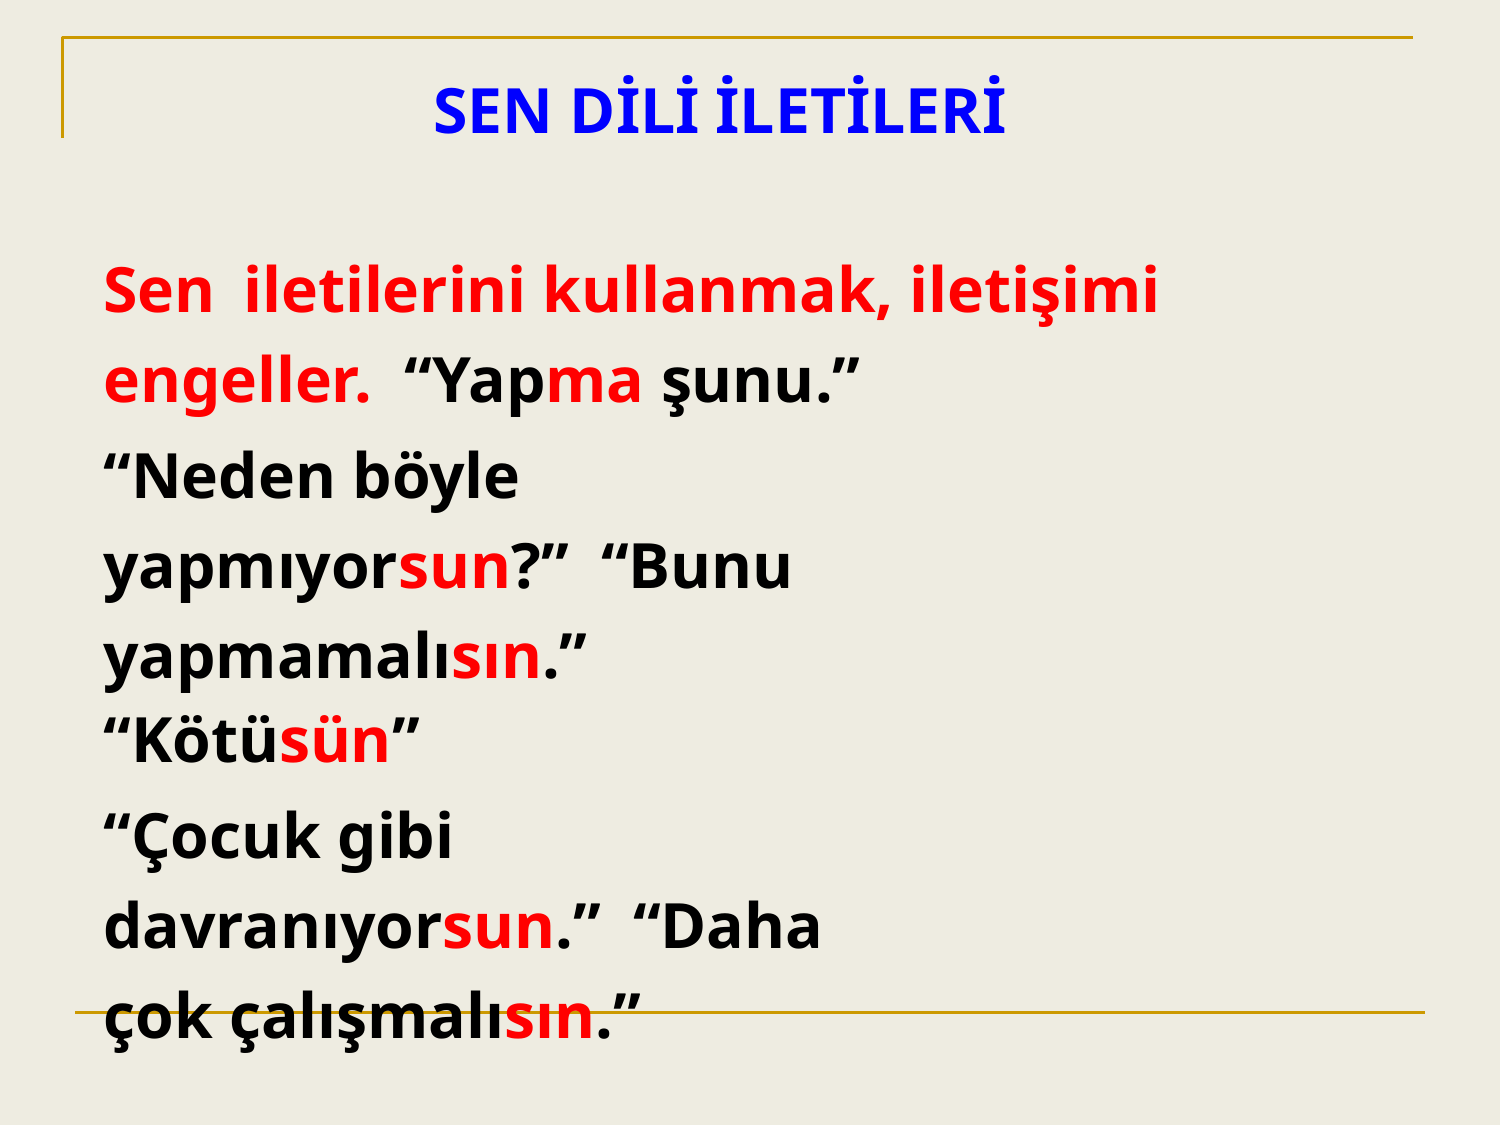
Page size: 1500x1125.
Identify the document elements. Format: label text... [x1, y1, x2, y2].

text_box Sen iletilerini kullanmak, iletişimi engeller. “Yapma şunu.” “Neden böyle yapmıyorsun?” “Bunu yapmamalısın.” “Kötüsün” “Çocuk gibi davranıyorsun.” “Daha çok çalışmalısın.” [101, 233, 1396, 1051]
title SEN DİLİ İLETİLERİ [431, 68, 1105, 233]
